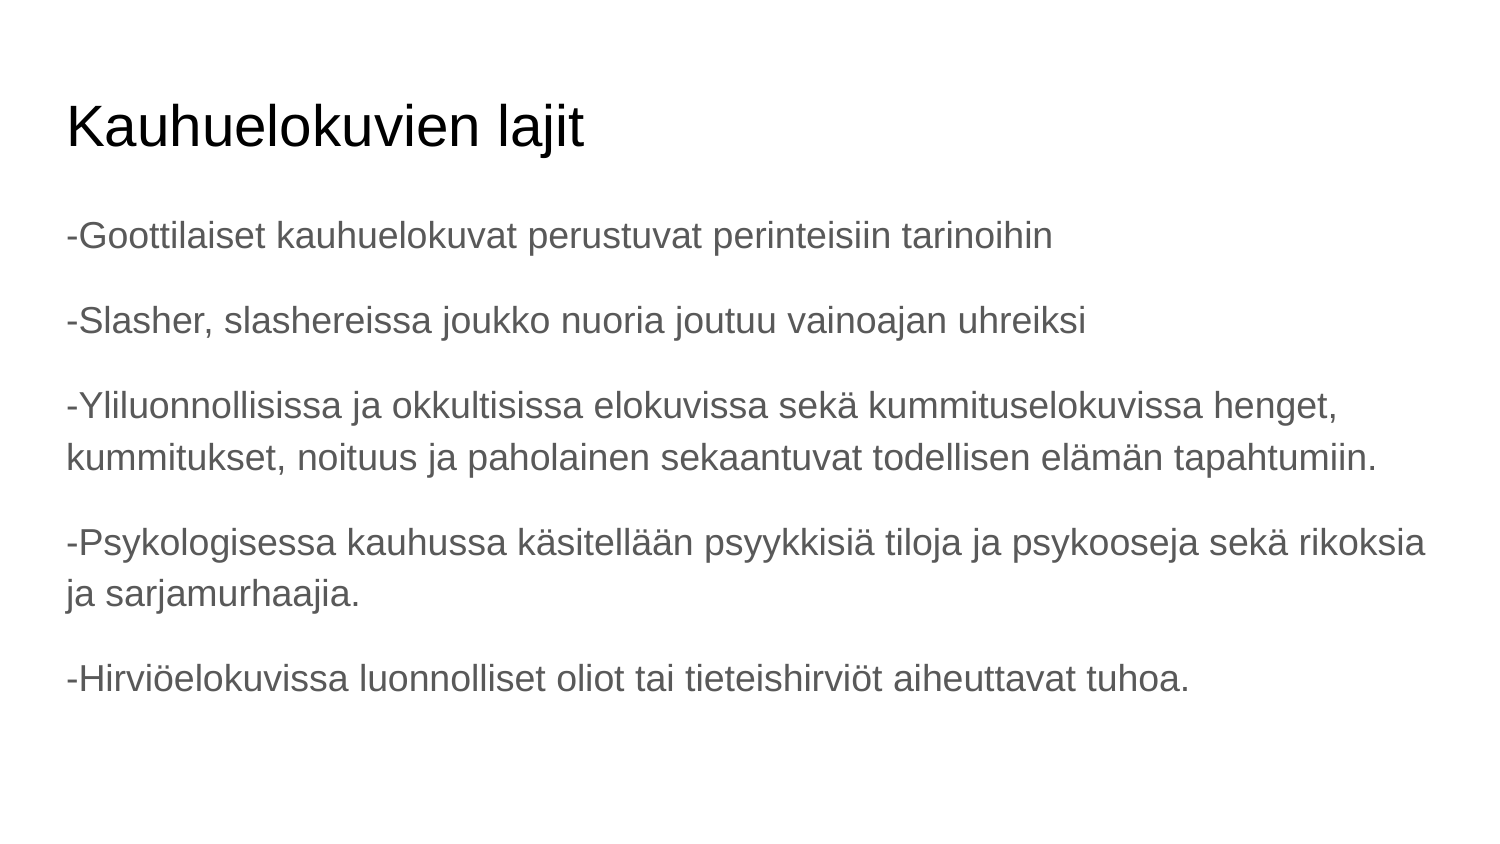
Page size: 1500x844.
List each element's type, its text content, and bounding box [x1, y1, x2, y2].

list -Goottilaiset kauhuelokuvat perustuvat perinteisiin tarinoihin -Slasher, slashereissa joukko nuoria joutuu vainoajan uhreiksi -Yliluonnollisissa ja okkultisissa elokuvissa sekä kummituselokuvissa henget, kummitukset, noituus ja paholainen sekaantuvat todellisen elämän tapahtumiin. -Psykologisessa kauhussa käsitellään psyykkisiä tiloja ja psykooseja sekä rikoksia ja sarjamurhaajia. -Hirviöelokuvissa luonnolliset oliot tai tieteishirviöt aiheuttavat tuhoa. [51, 189, 1449, 844]
title Kauhuelokuvien lajit [51, 72, 1449, 167]
